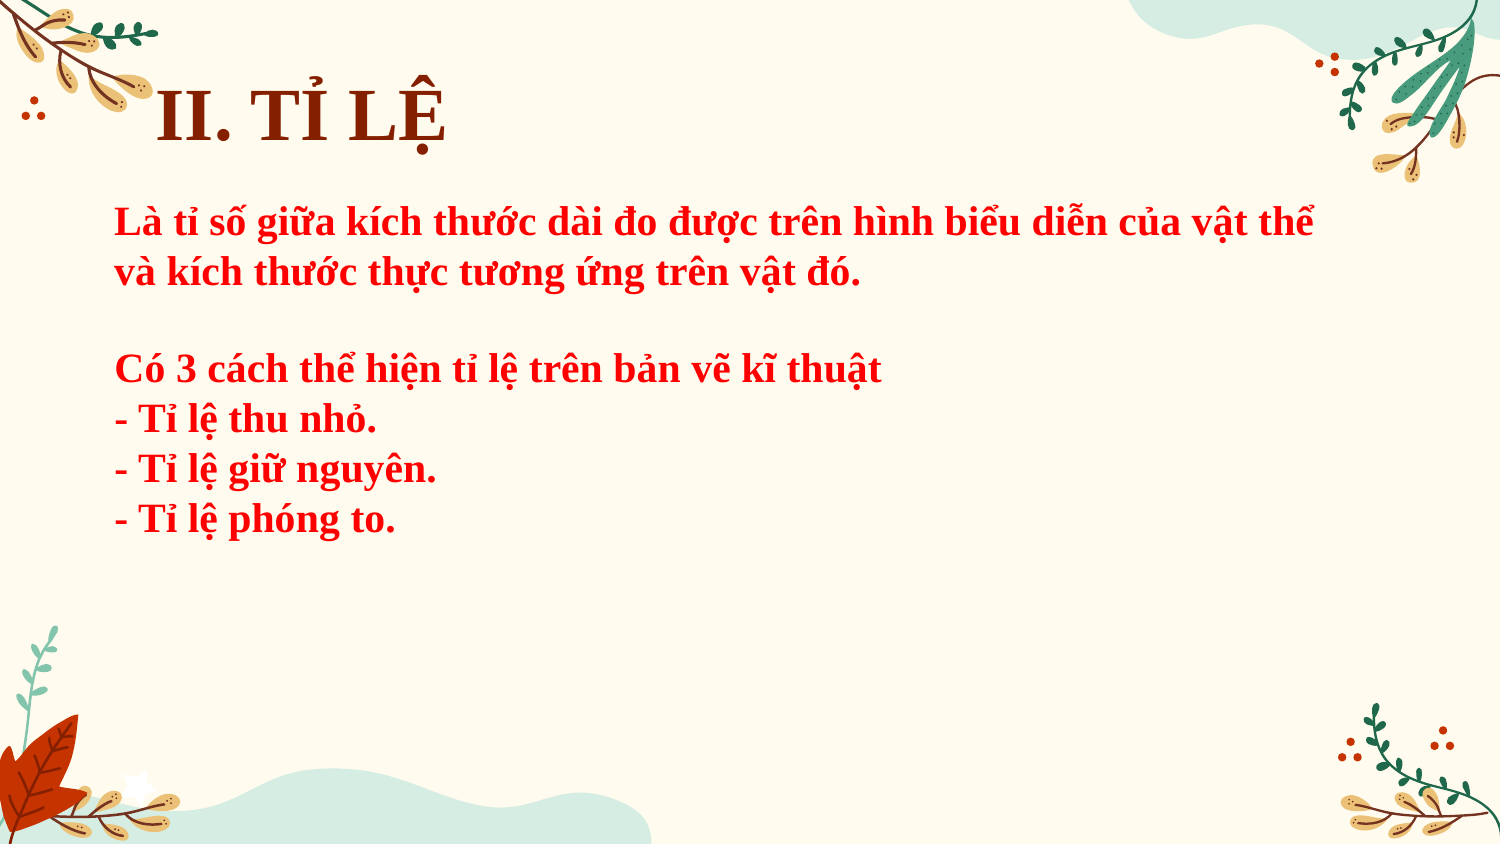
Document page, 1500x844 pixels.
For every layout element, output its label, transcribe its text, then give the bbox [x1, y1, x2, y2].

text_box II. TỈ LỆ [140, 58, 903, 163]
text_box Là tỉ số giữa kích thước dài đo được trên hình biểu diễn của vật thể và kích thước thực tương ứng trên vật đó. [99, 186, 1376, 352]
text_box Có 3 cách thể hiện tỉ lệ trên bản vẽ kĩ thuật - Tỉ lệ thu nhỏ. - Tỉ lệ giữ nguyên. - Tỉ lệ phóng to. [99, 333, 1090, 549]
